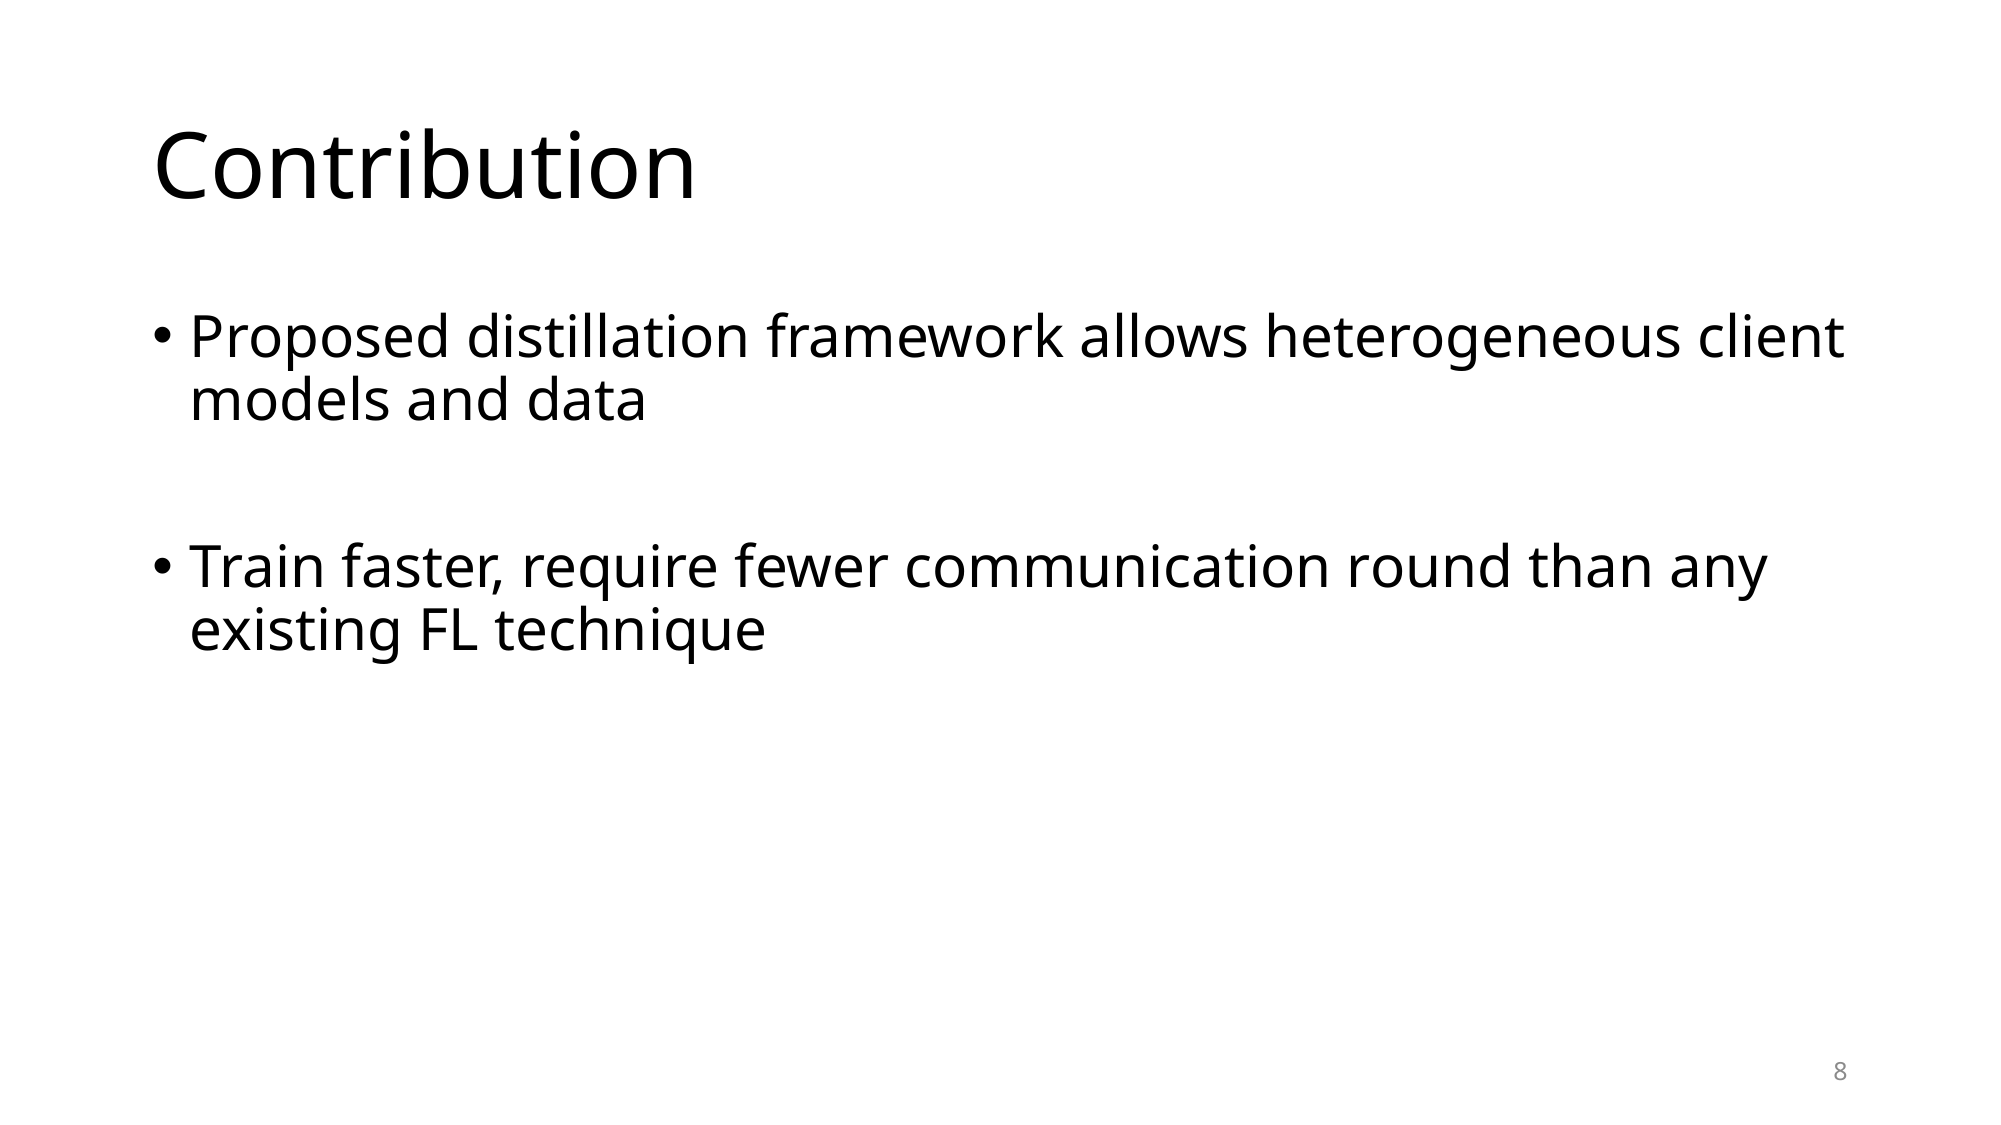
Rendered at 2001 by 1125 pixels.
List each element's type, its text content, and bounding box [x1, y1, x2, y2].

slide_number 8 [1412, 1042, 1863, 1103]
title Contribution [137, 59, 1863, 278]
list Proposed distillation framework allows heterogeneous client models and data Train faster, require fewer communication round than any existing FL technique [137, 299, 1863, 1014]
